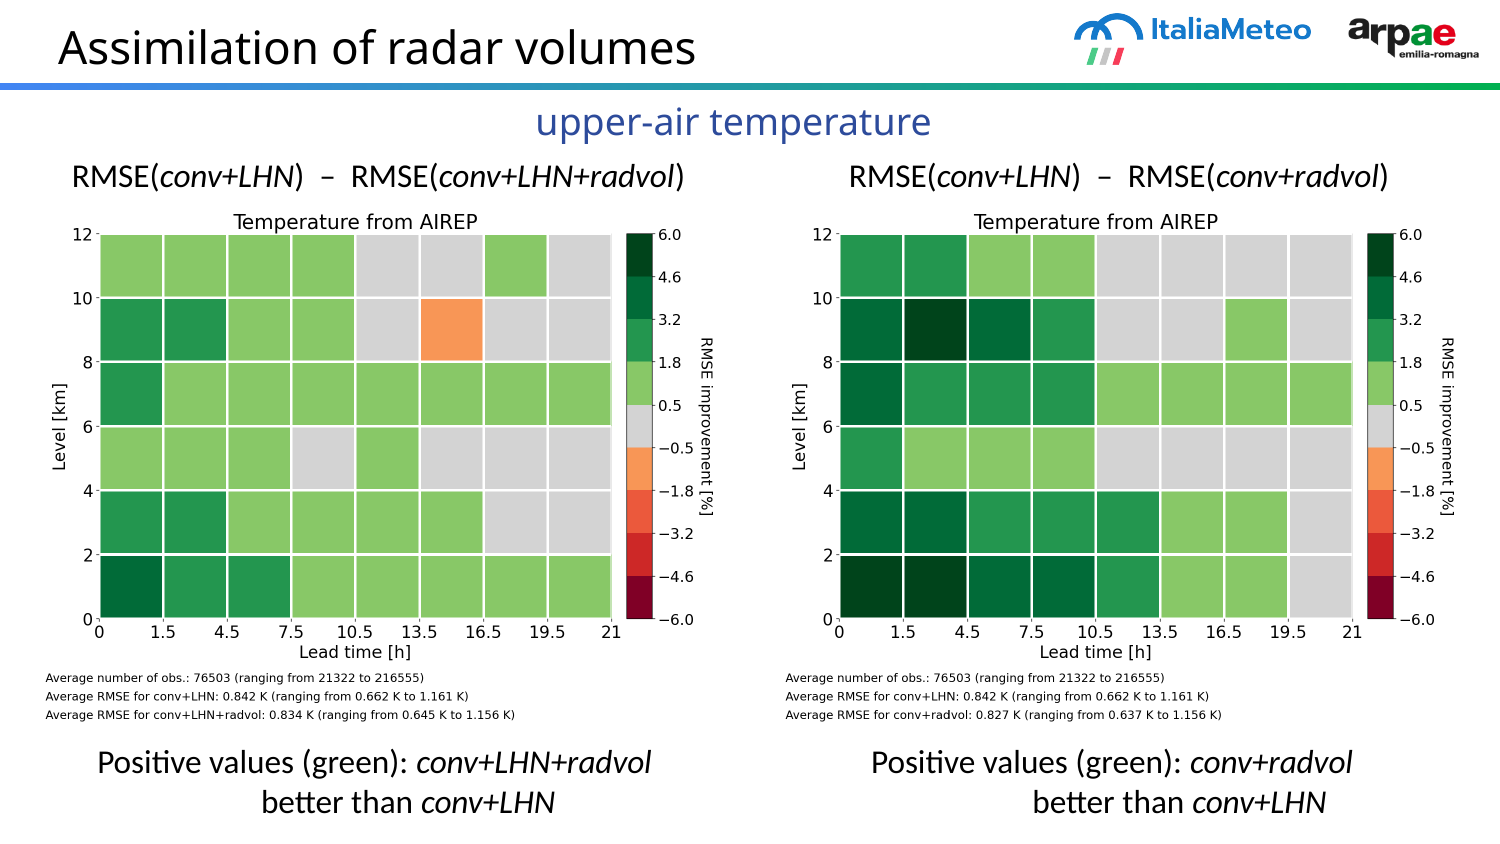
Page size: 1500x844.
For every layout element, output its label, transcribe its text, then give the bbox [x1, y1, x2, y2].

text_box Positive values (green): conv+radvol better than conv+LHN [761, 724, 1471, 836]
text_box Assimilation of radar volumes [44, 11, 1058, 89]
picture [779, 207, 1459, 727]
text_box RMSE(conv+LHN) – RMSE(conv+radvol) [764, 143, 1474, 211]
text_box upper-air temperature [126, 91, 1341, 150]
picture [38, 207, 719, 727]
text_box RMSE(conv+LHN) – RMSE(conv+LHN+radvol) [24, 143, 733, 211]
picture [1341, 4, 1482, 74]
picture [1074, 13, 1311, 65]
text_box Positive values (green): conv+LHN+radvol better than conv+LHN [24, 724, 733, 836]
